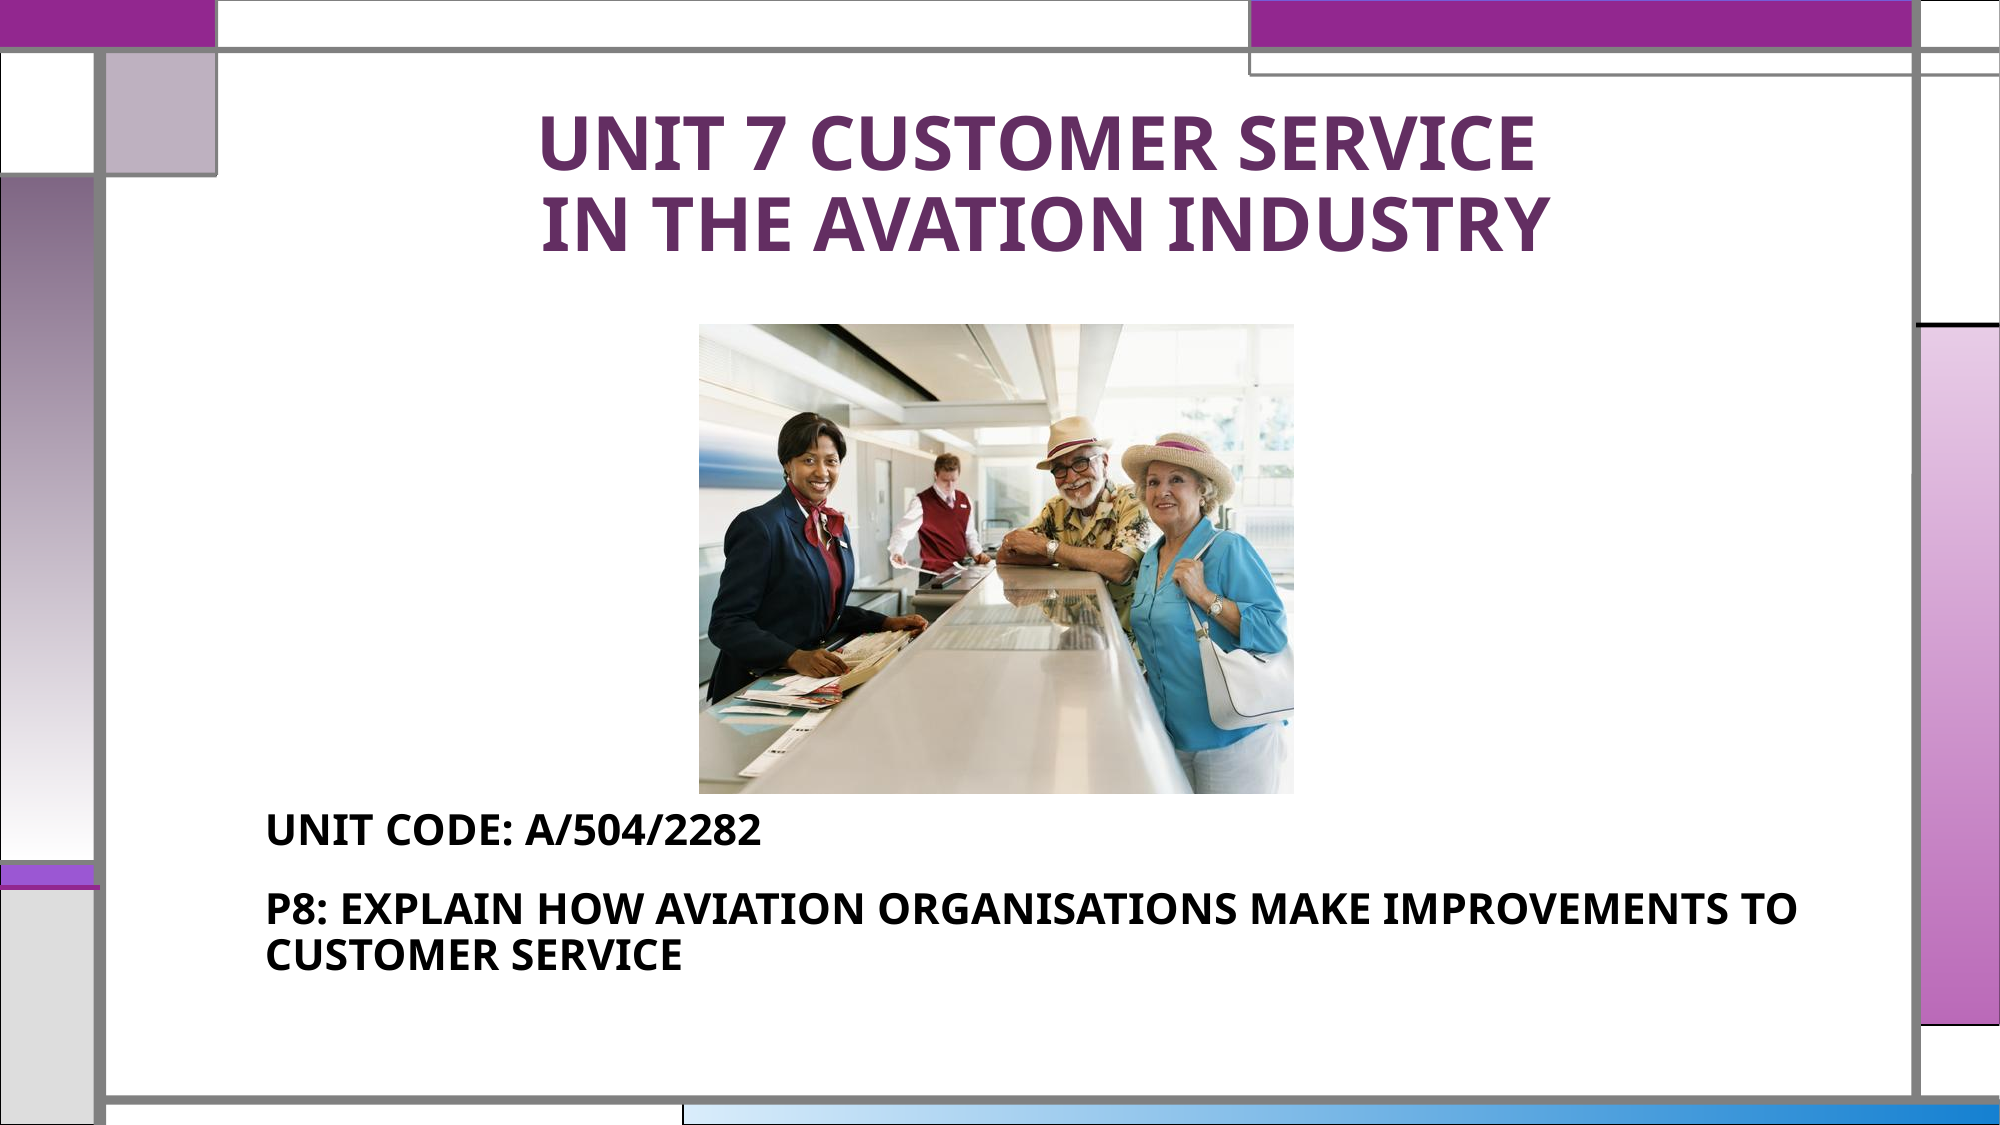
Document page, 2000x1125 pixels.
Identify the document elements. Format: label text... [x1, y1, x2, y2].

title UNIT 7 CUSTOMER SERVICE IN THE AVATION INDUSTRY [249, 87, 1825, 275]
list UNIT CODE: A/504/2282 P8: EXPLAIN HOW AVIATION ORGANISATIONS MAKE IMPROVEMENTS TO CUSTOMER SERVICE [249, 299, 1825, 988]
picture [699, 324, 1294, 795]
